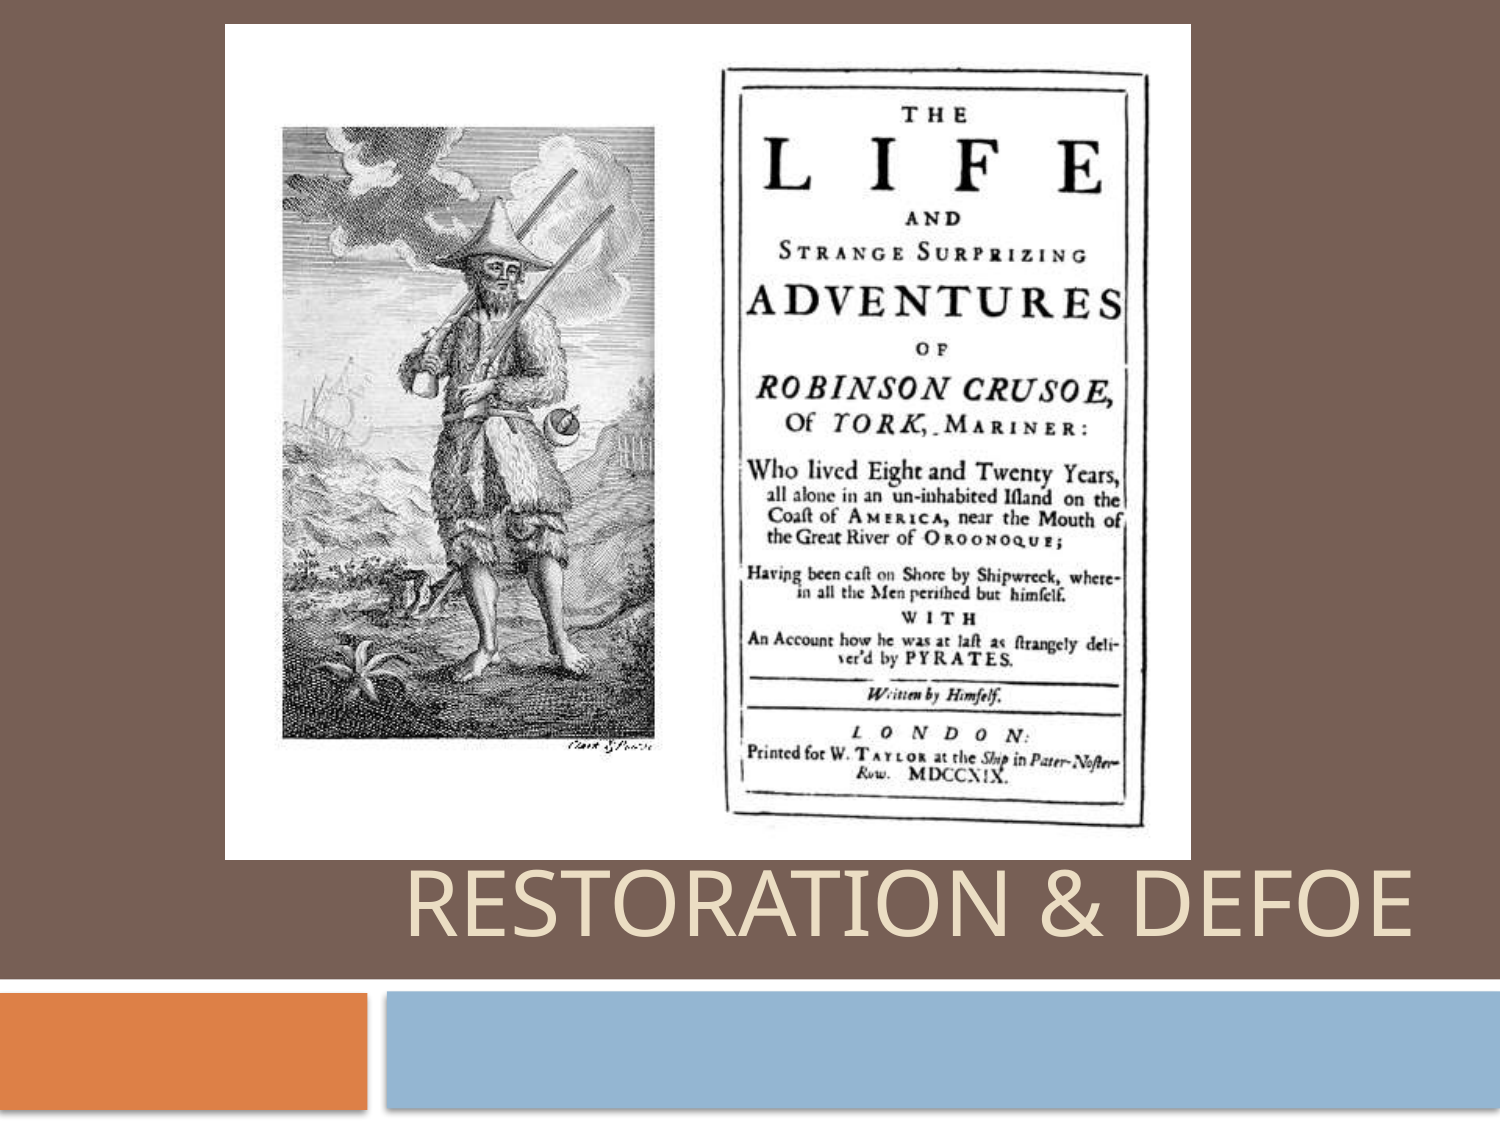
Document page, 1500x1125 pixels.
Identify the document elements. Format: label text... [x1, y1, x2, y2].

picture [224, 24, 1191, 860]
title Restoration & DeFoe [387, 662, 1450, 963]
